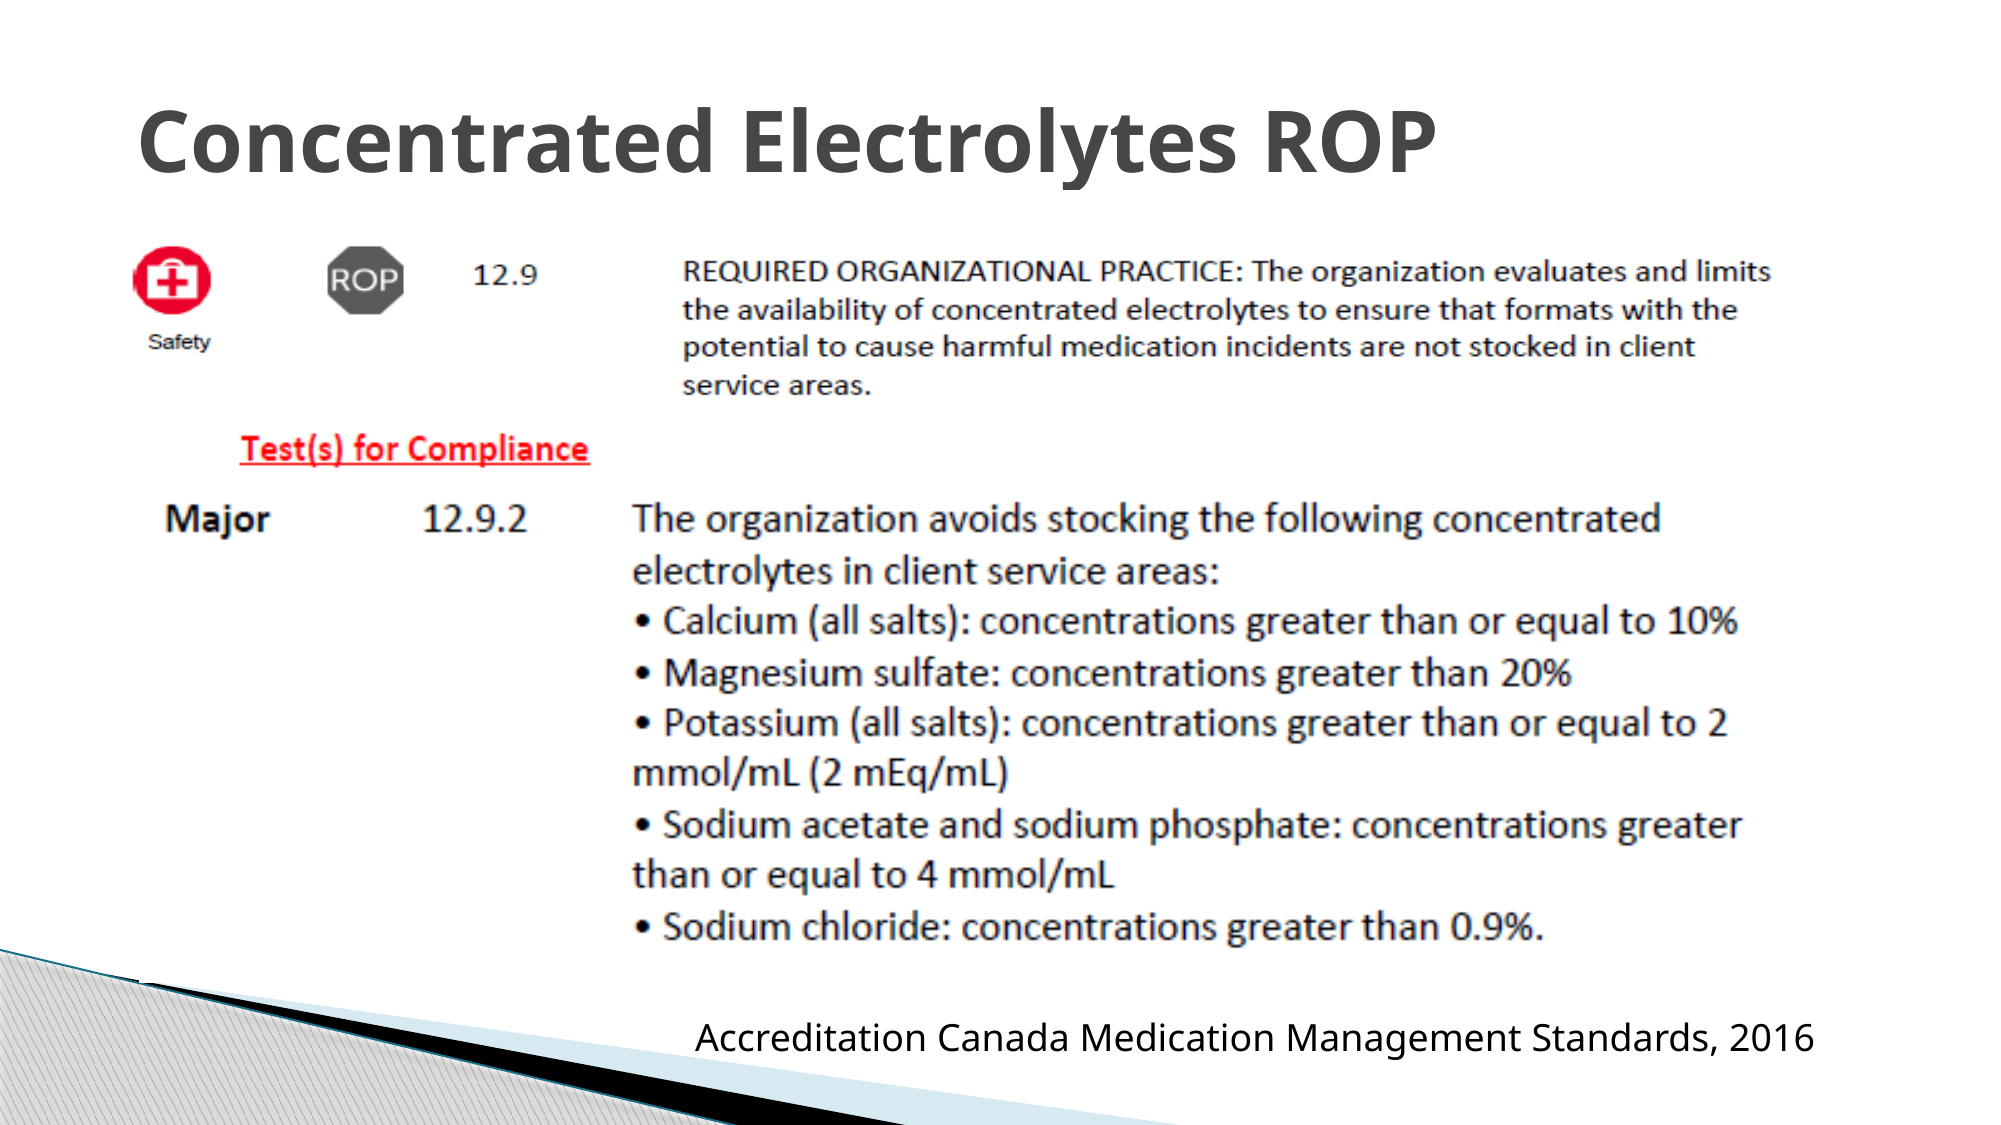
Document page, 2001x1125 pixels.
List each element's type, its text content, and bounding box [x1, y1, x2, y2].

text_box Accreditation Canada Medication Management Standards, 2016 [680, 1006, 1932, 1066]
picture [73, 189, 1841, 983]
title Concentrated Electrolytes ROP [121, 45, 1800, 189]
